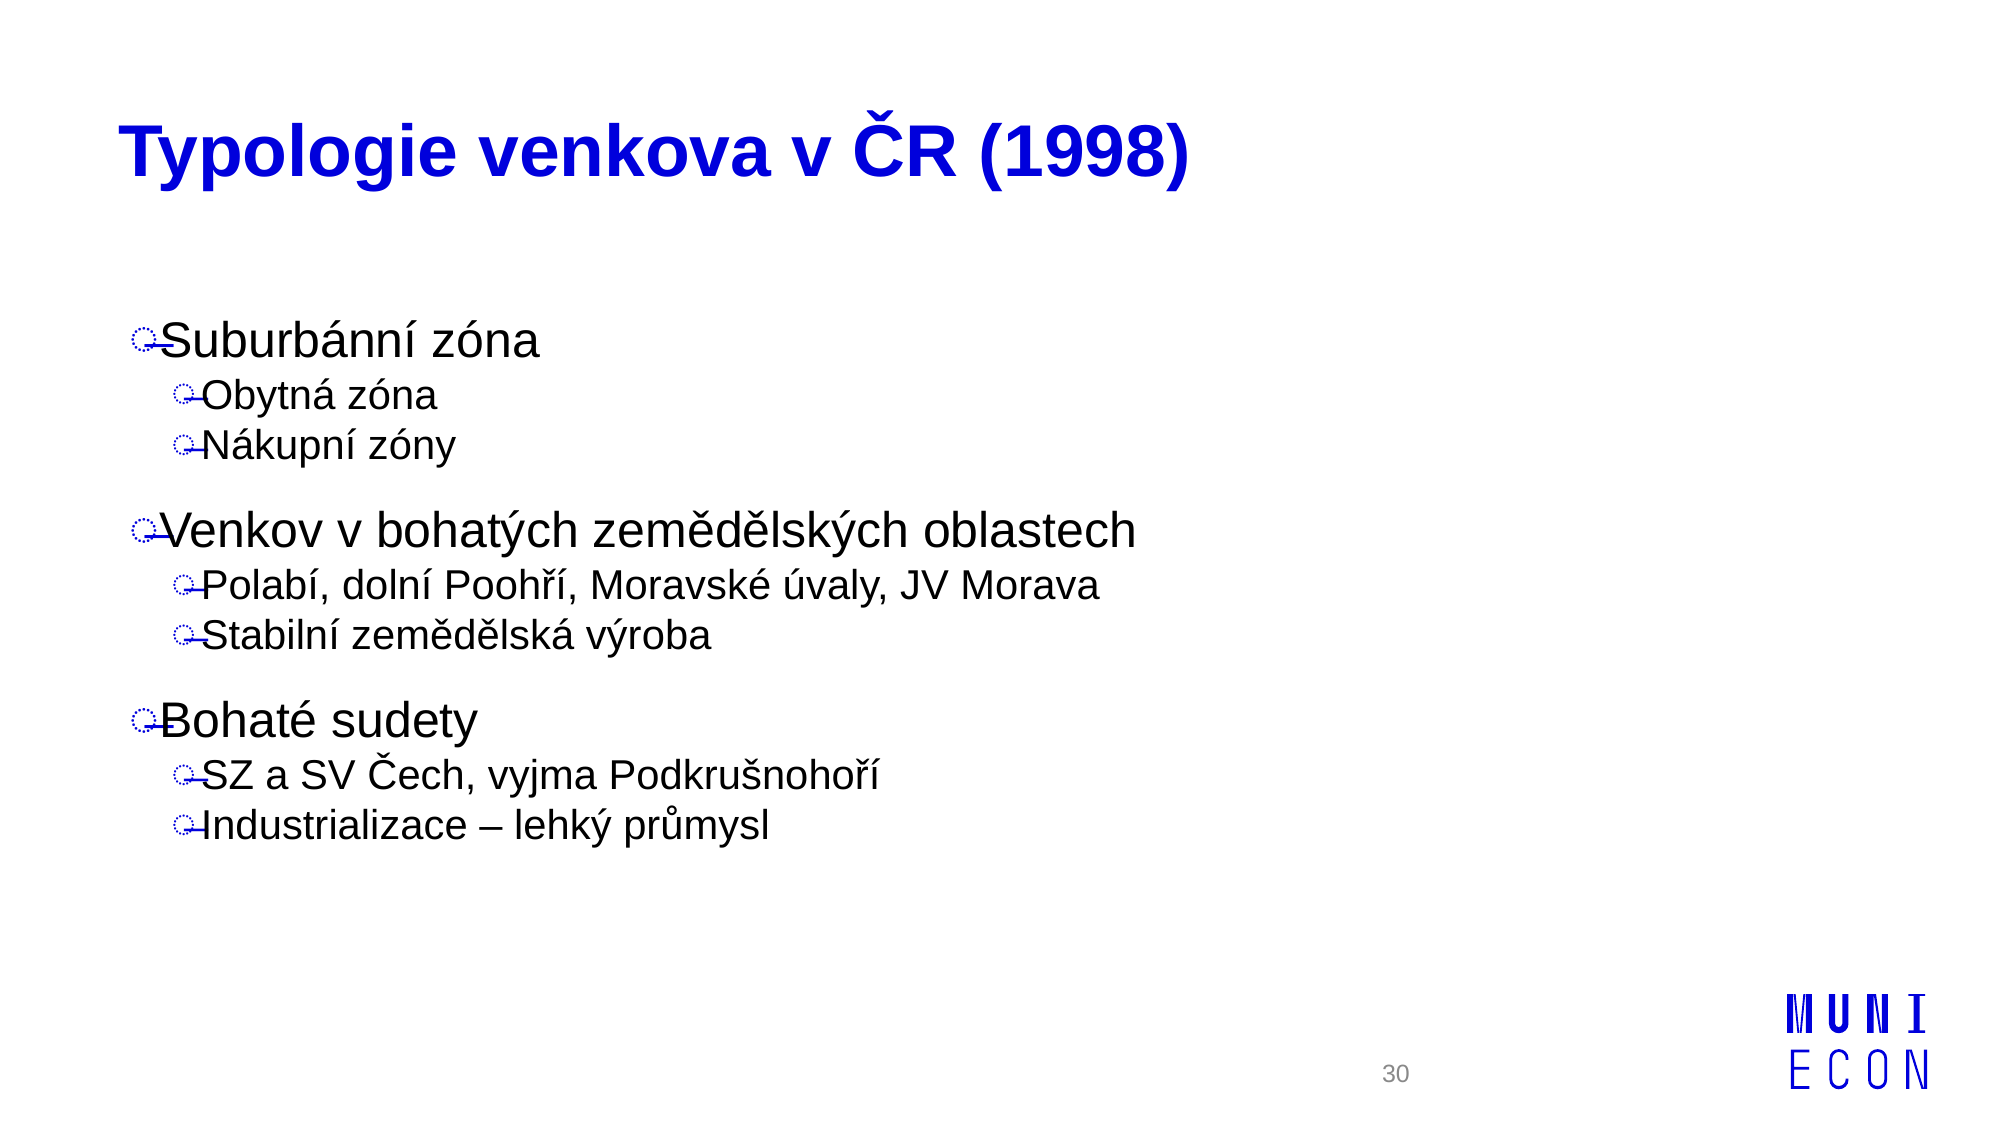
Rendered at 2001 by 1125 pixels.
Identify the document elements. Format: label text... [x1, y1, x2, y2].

title Typologie venkova v ČR (1998) [118, 118, 1883, 193]
list Suburbánní zóna Obytná zóna Nákupní zóny Venkov v bohatých zemědělských oblastech Polabí, dolní Poohří, Moravské úvaly, JV Morava Stabilní zemědělská výroba Bohaté sudety SZ a SV Čech, vyjma Podkrušnohoří Industrializace – lehký průmysl [118, 277, 1883, 957]
slide_number 30 [1074, 1042, 1425, 1103]
